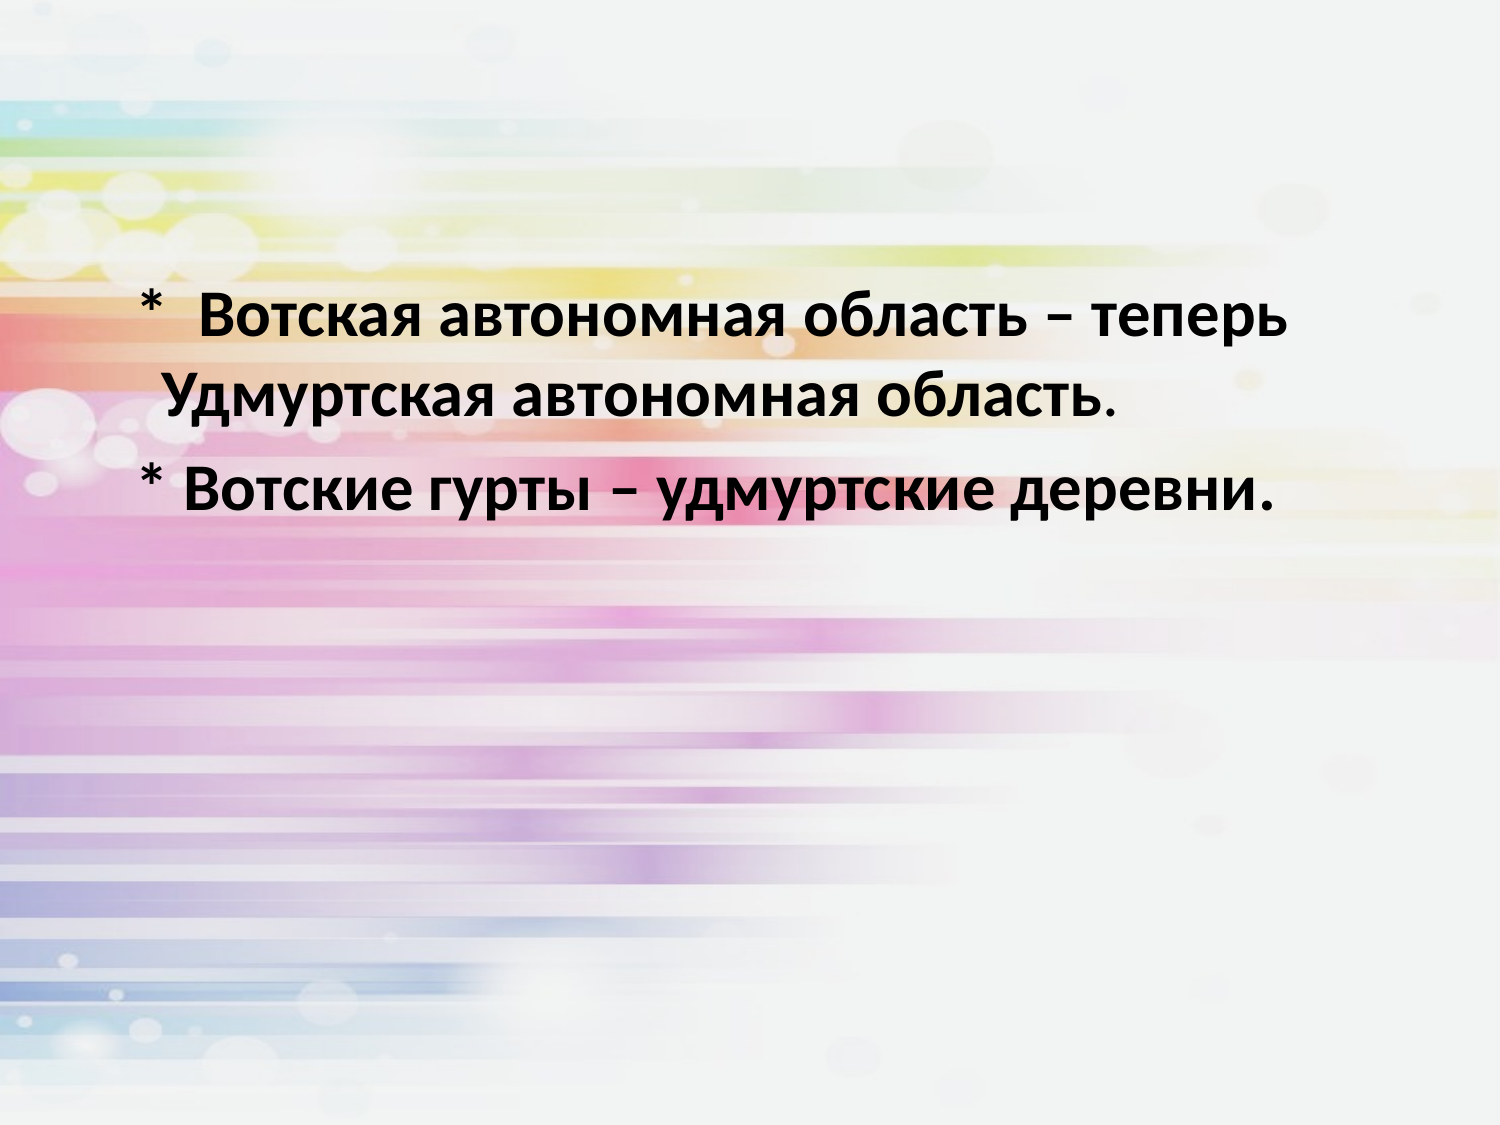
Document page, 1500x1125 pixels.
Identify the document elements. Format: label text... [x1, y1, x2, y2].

list * Вотская автономная область – теперь Удмуртская автономная область. * Вотские гурты – удмуртские деревни. [75, 262, 1425, 1005]
picture [0, 0, 1500, 1125]
